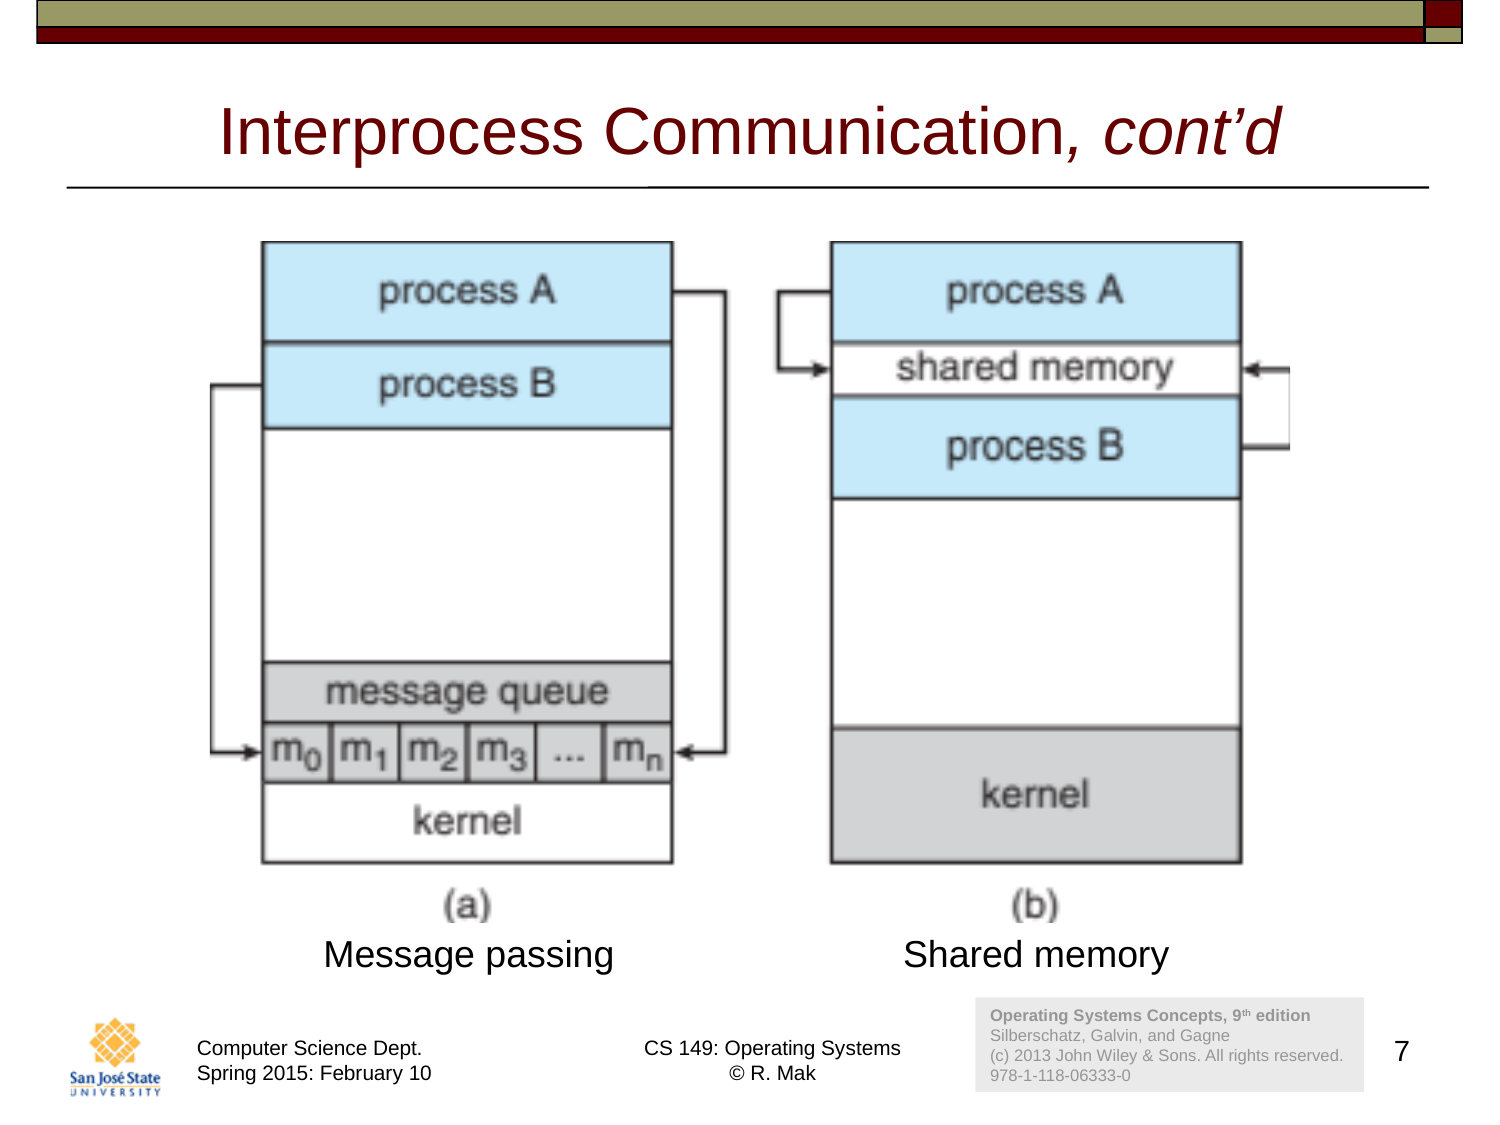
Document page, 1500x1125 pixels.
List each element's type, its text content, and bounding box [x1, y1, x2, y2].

text_box Message passing [308, 931, 630, 983]
text_box Shared memory [888, 931, 1185, 983]
picture [209, 241, 1291, 923]
picture [60, 1012, 166, 1112]
slide_number 7 [1112, 1025, 1425, 1100]
title Interprocess Communication, cont’d [75, 67, 1425, 175]
text_box Operating Systems Concepts, 9th edition Silberschatz, Galvin, and Gagne (c) 2013 John Wiley & Sons. All rights reserved. 978-1-118-06333-0 [975, 997, 1365, 1092]
